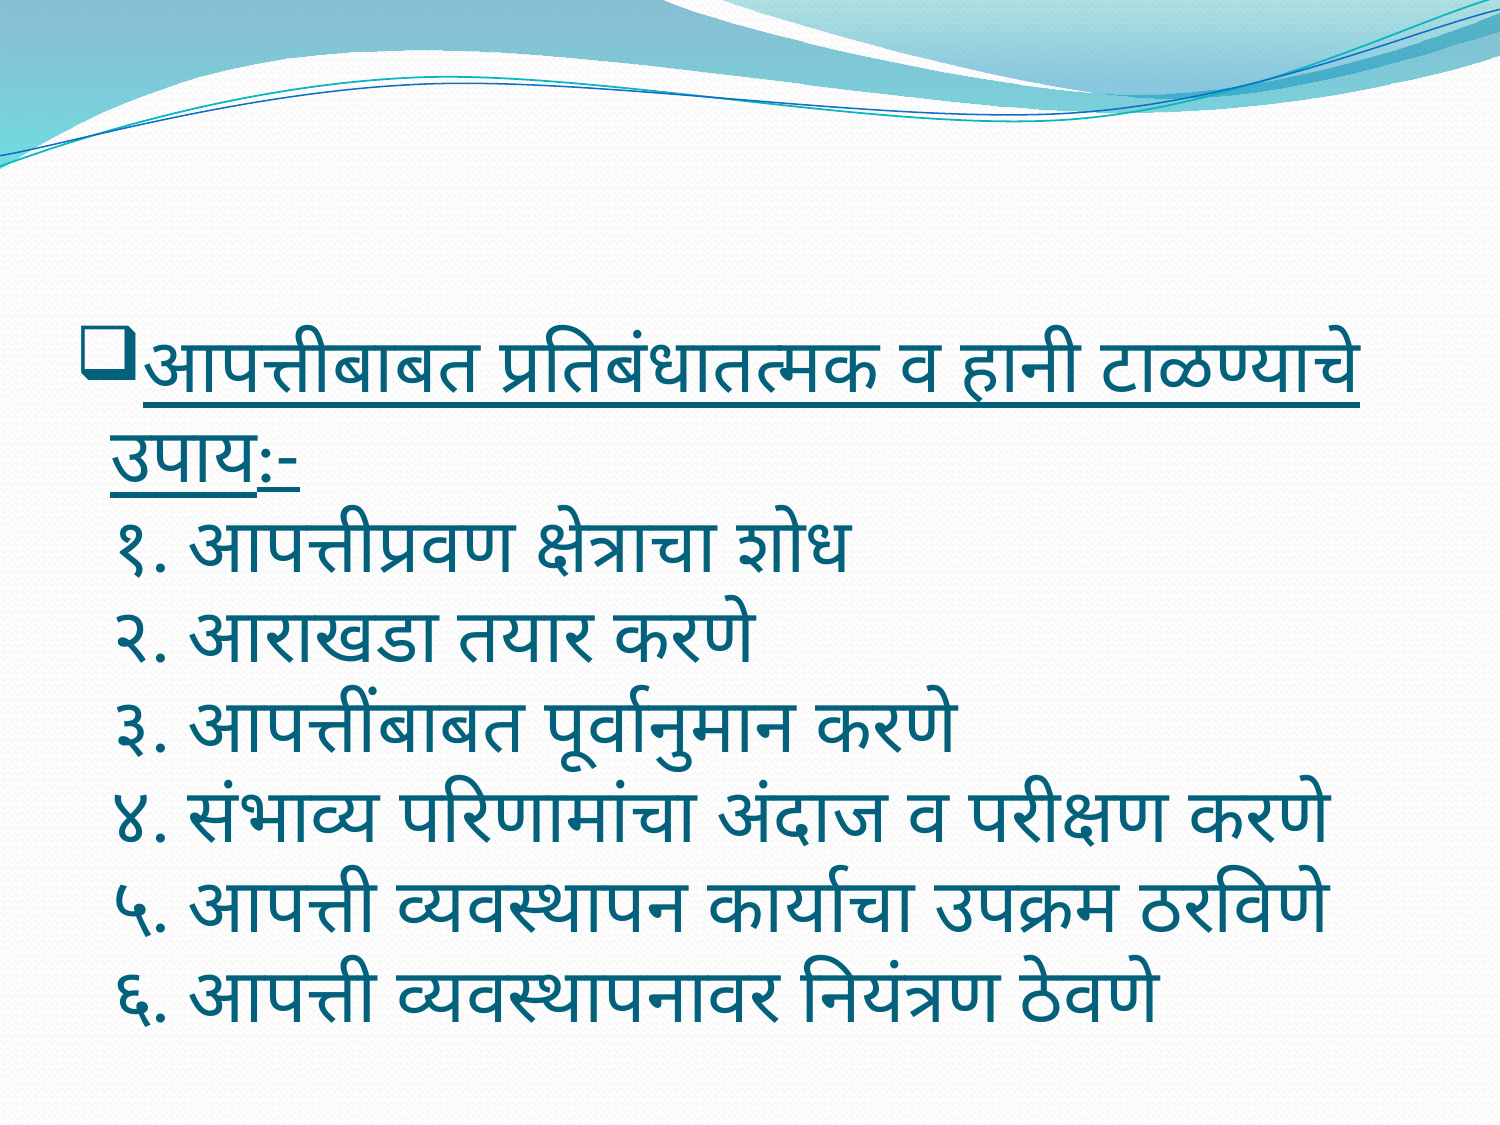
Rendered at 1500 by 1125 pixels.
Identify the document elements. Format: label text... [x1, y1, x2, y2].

title आपत्तीबाबत प्रतिबंधातत्मक व हानी टाळण्याचे उपाय:- १. आपत्तीप्रवण क्षेत्राचा शोध २. आराखडा तयार करणे ३. आपत्तींबाबत पूर्वानुमान करणे ४. संभाव्य परिणामांचा अंदाज व परीक्षण करणे ५. आपत्ती व्यवस्थापन कार्याचा उपक्रम ठरविणे ६. आपत्ती व्यवस्थापनावर नियंत्रण ठेवणे [75, 45, 1425, 1038]
